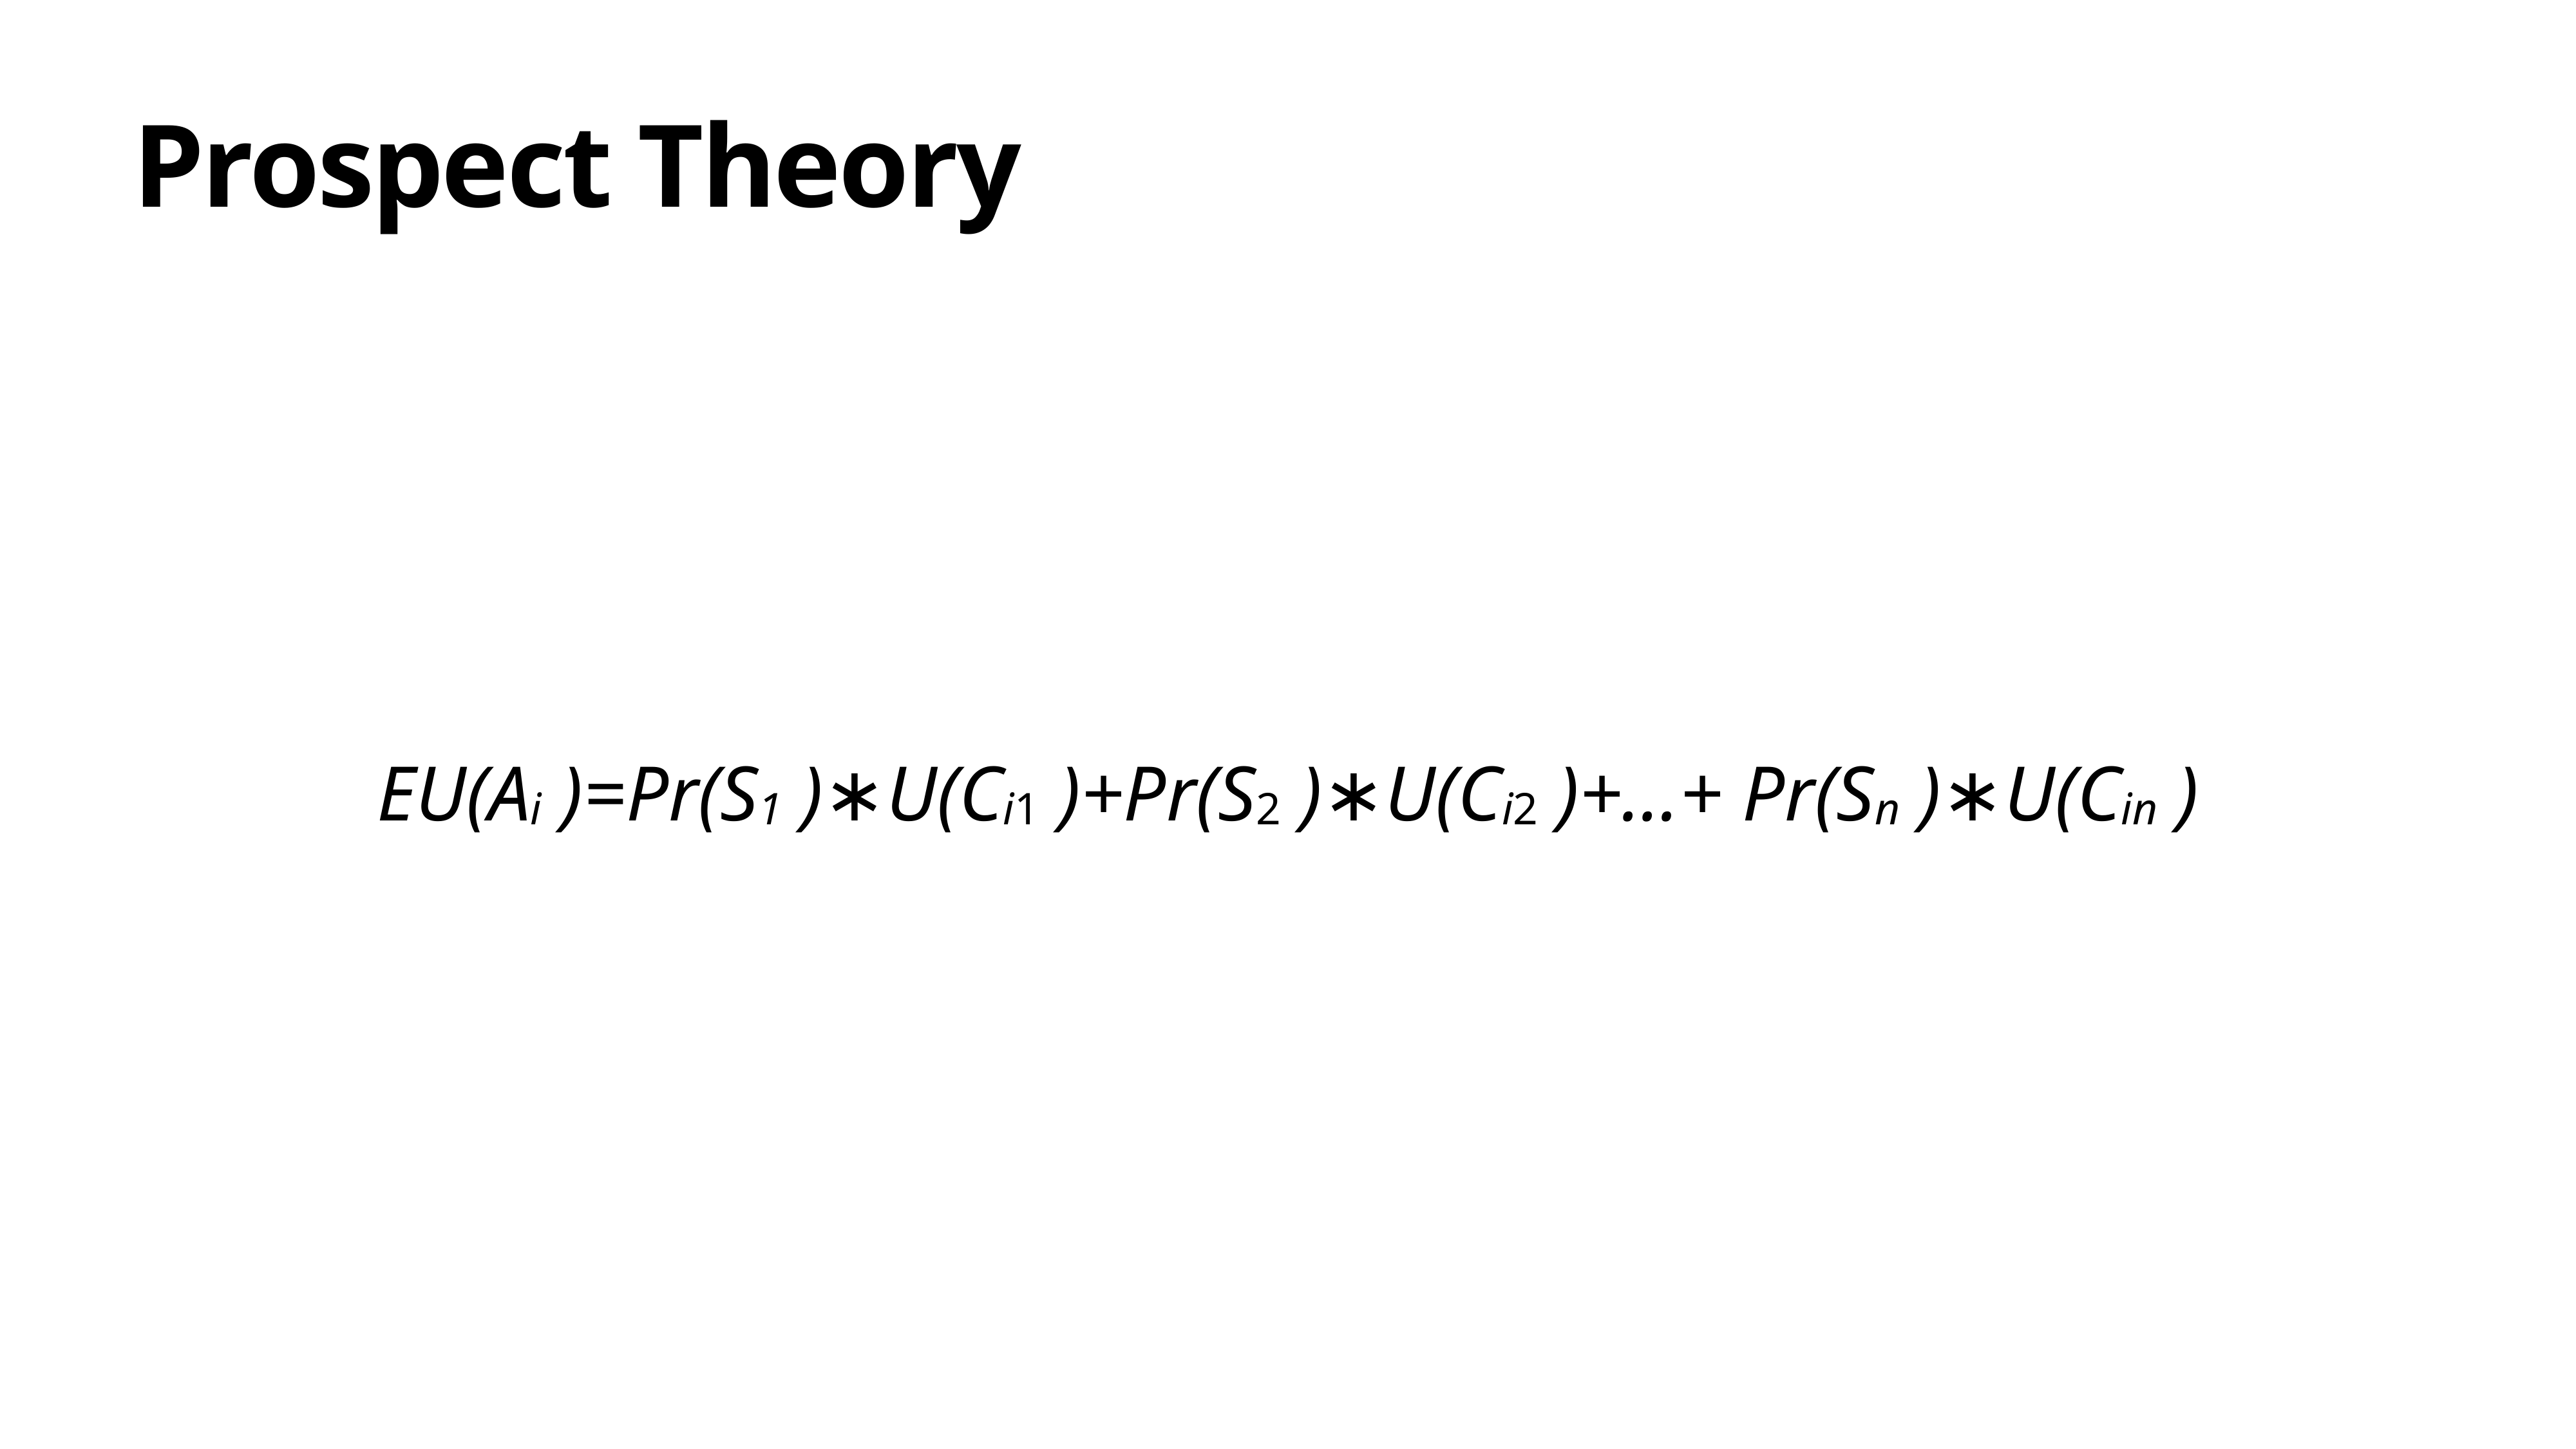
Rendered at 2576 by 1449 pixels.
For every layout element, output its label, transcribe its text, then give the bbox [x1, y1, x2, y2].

list EU(Ai )=Pr(S1 )∗U(Ci1 )+Pr(S2 )∗U(Ci2 )+…+ Pr(Sn )∗U(Cin ) [127, 448, 2449, 1321]
title Prospect Theory [127, 113, 2449, 266]
